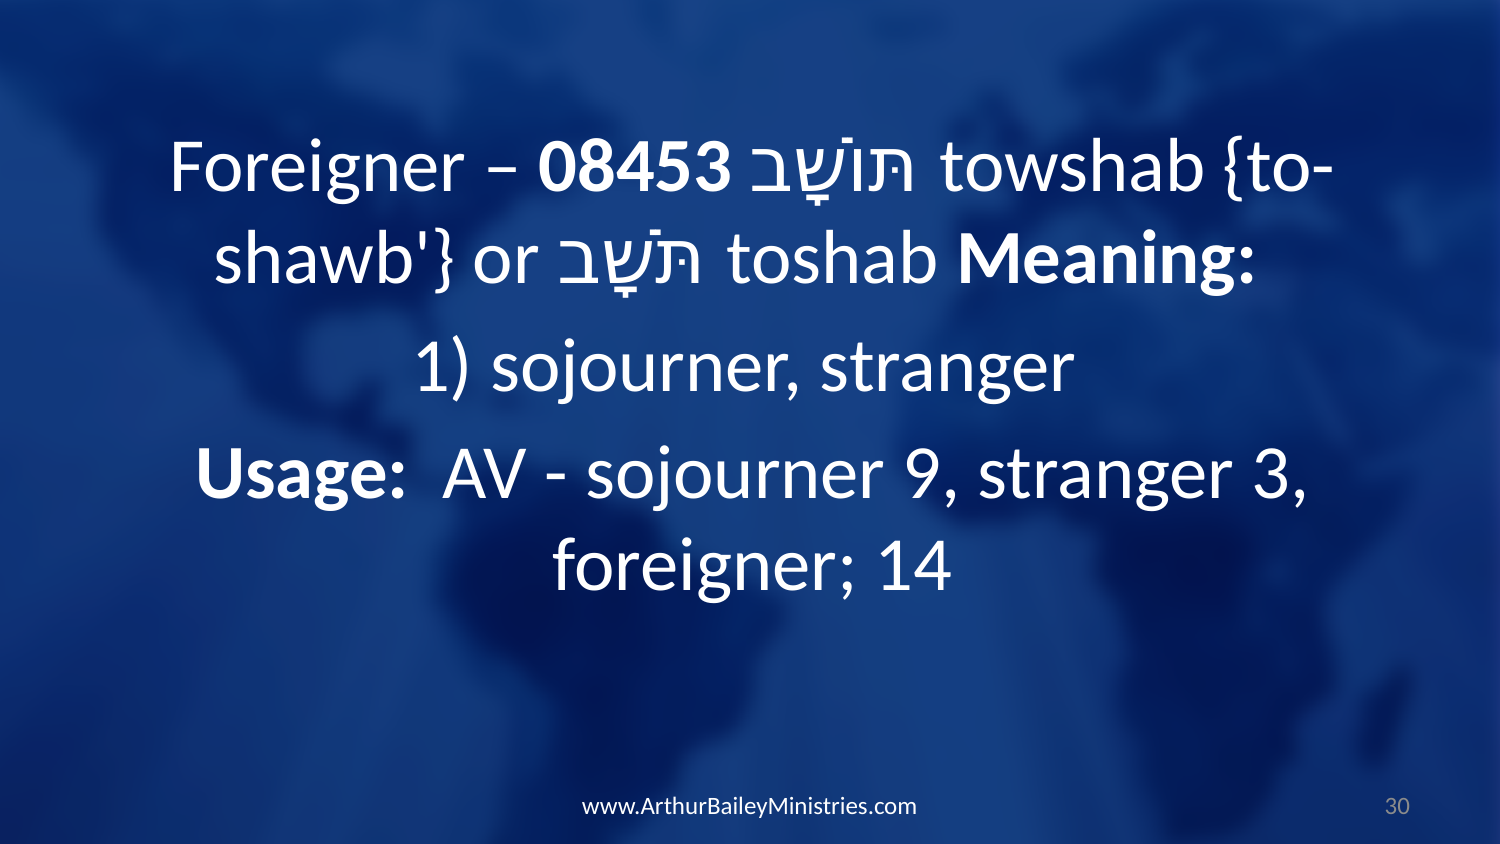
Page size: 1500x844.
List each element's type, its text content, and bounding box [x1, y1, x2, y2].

list Foreigner – 08453 תּוֹשָׁב towshab {to-shawb'} or תֹּשָׁב toshab Meaning: 1) sojourner, stranger Usage: AV - sojourner 9, stranger 3, foreigner; 14 [151, 107, 1355, 741]
footer www.ArthurBaileyMinistries.com [512, 782, 988, 827]
picture [0, 0, 1500, 844]
slide_number 30 [1074, 782, 1425, 827]
